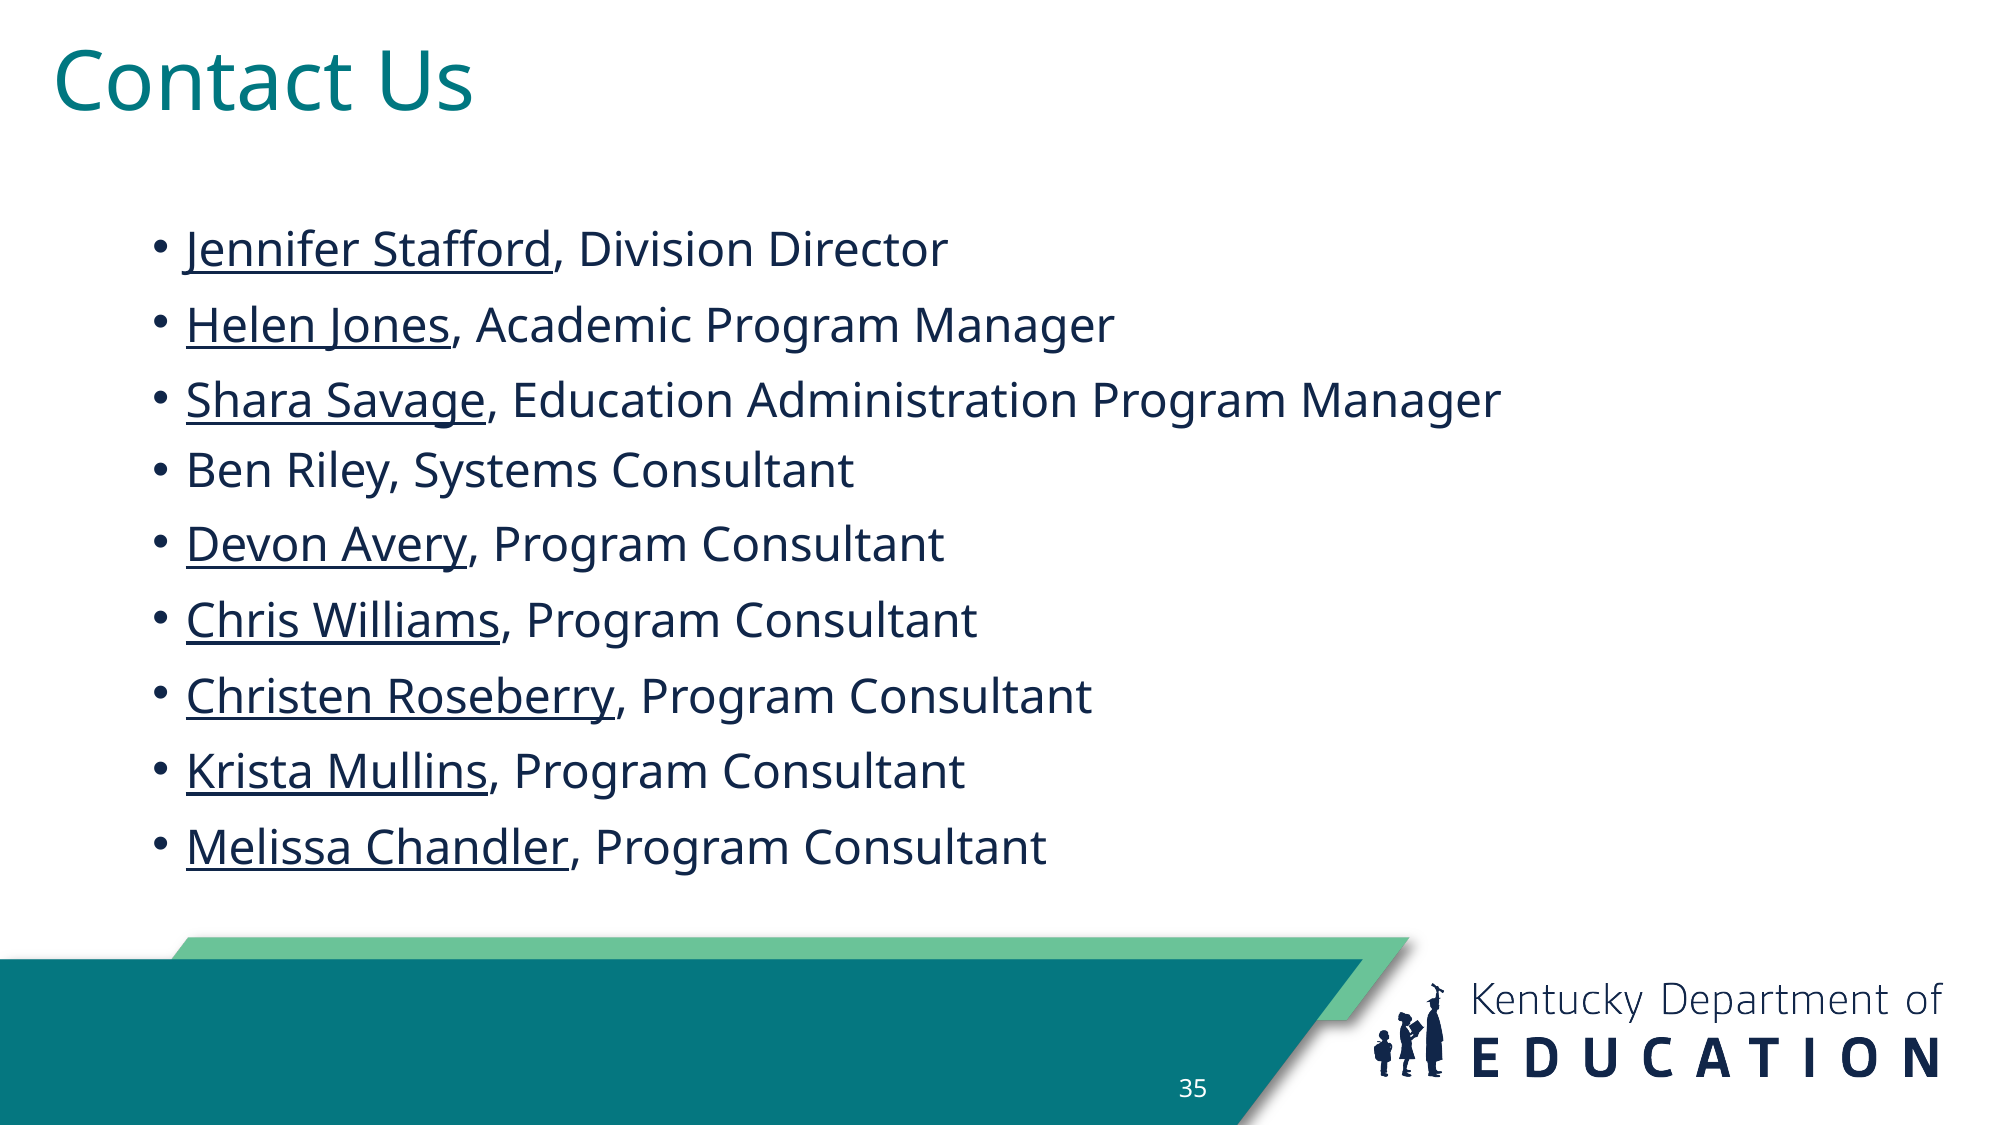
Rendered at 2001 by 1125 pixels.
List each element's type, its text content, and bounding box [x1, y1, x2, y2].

title Contact Us [0, 0, 1725, 169]
picture [0, 0, 2001, 1125]
list Jennifer Stafford, Division Director Helen Jones, Academic Program Manager Shara Savage, Education Administration Program Manager Ben Riley, Systems Consultant Devon Avery, Program Consultant Chris Williams, Program Consultant Christen Roseberry, Program Consultant Krista Mullins, Program Consultant Melissa Chandler, Program Consultant [137, 212, 1863, 884]
